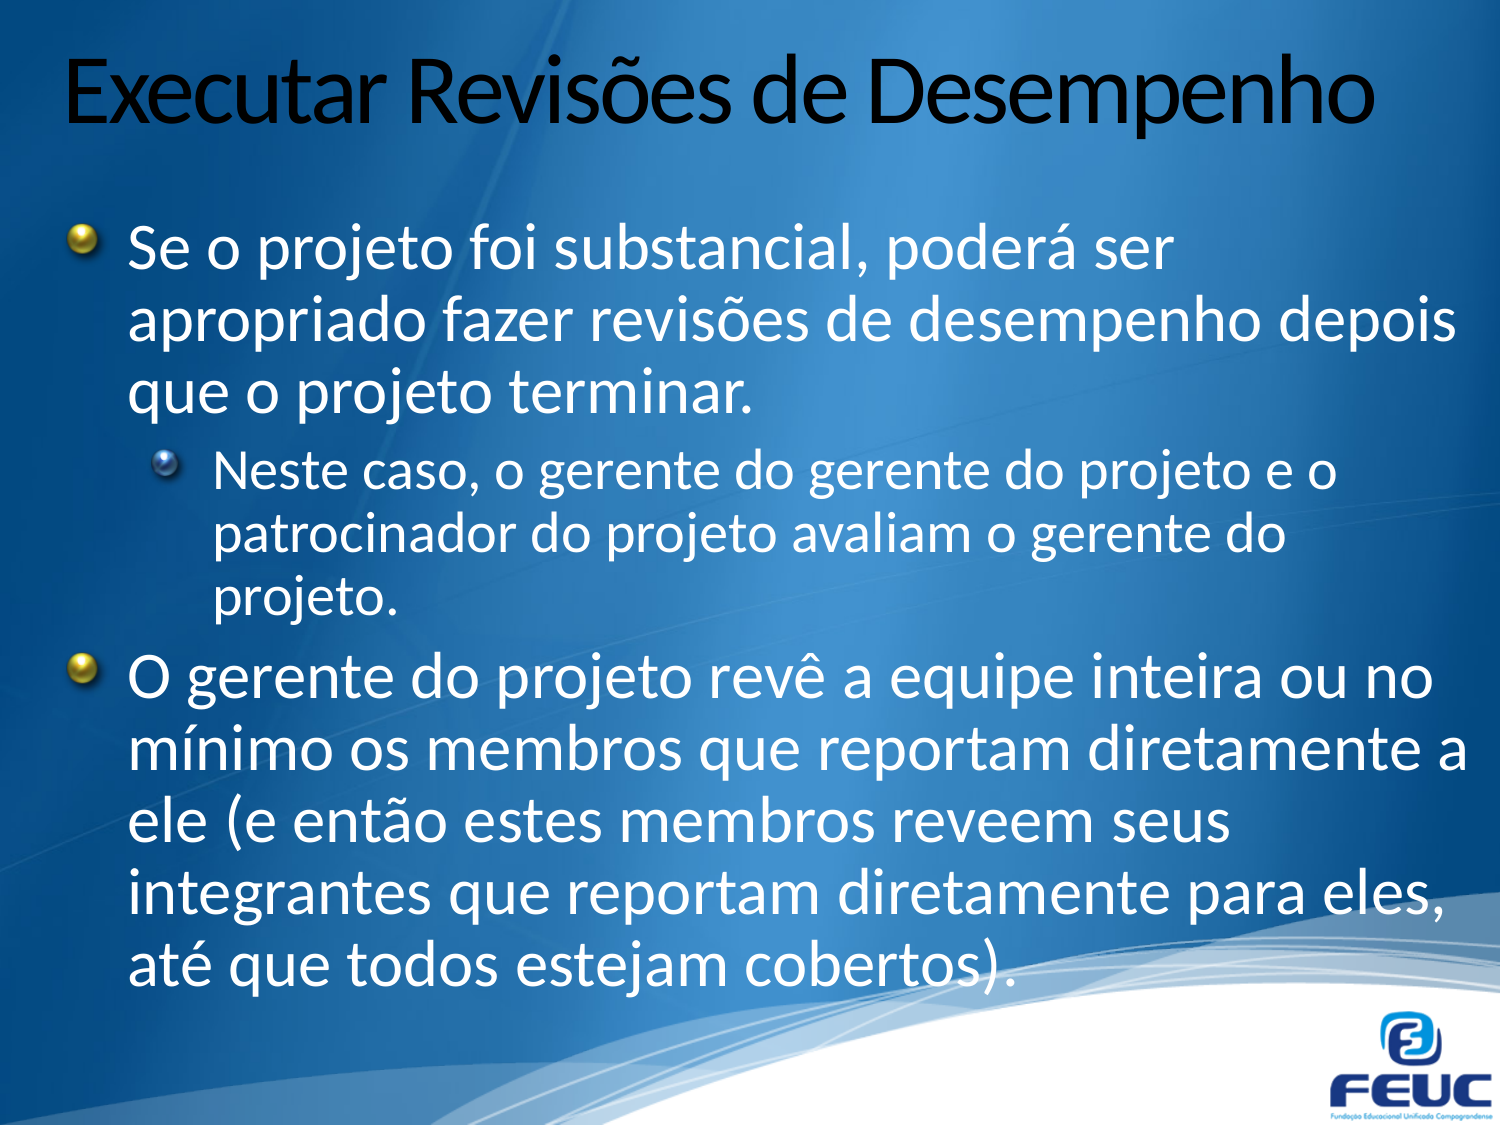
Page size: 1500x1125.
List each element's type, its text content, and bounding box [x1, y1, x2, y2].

title Executar Revisões de Desempenho [62, 37, 1438, 147]
list Se o projeto foi substancial, poderá ser apropriado fazer revisões de desempenho depois que o projeto terminar. Neste caso, o gerente do gerente do projeto e o patrocinador do projeto avaliam o gerente do projeto. O gerente do projeto revê a equipe inteira ou no mínimo os membros que reportam diretamente a ele (e então estes membros reveem seus integrantes que reportam diretamente para eles, até que todos estejam cobertos). [62, 211, 1483, 1015]
picture [0, 0, 1500, 1125]
